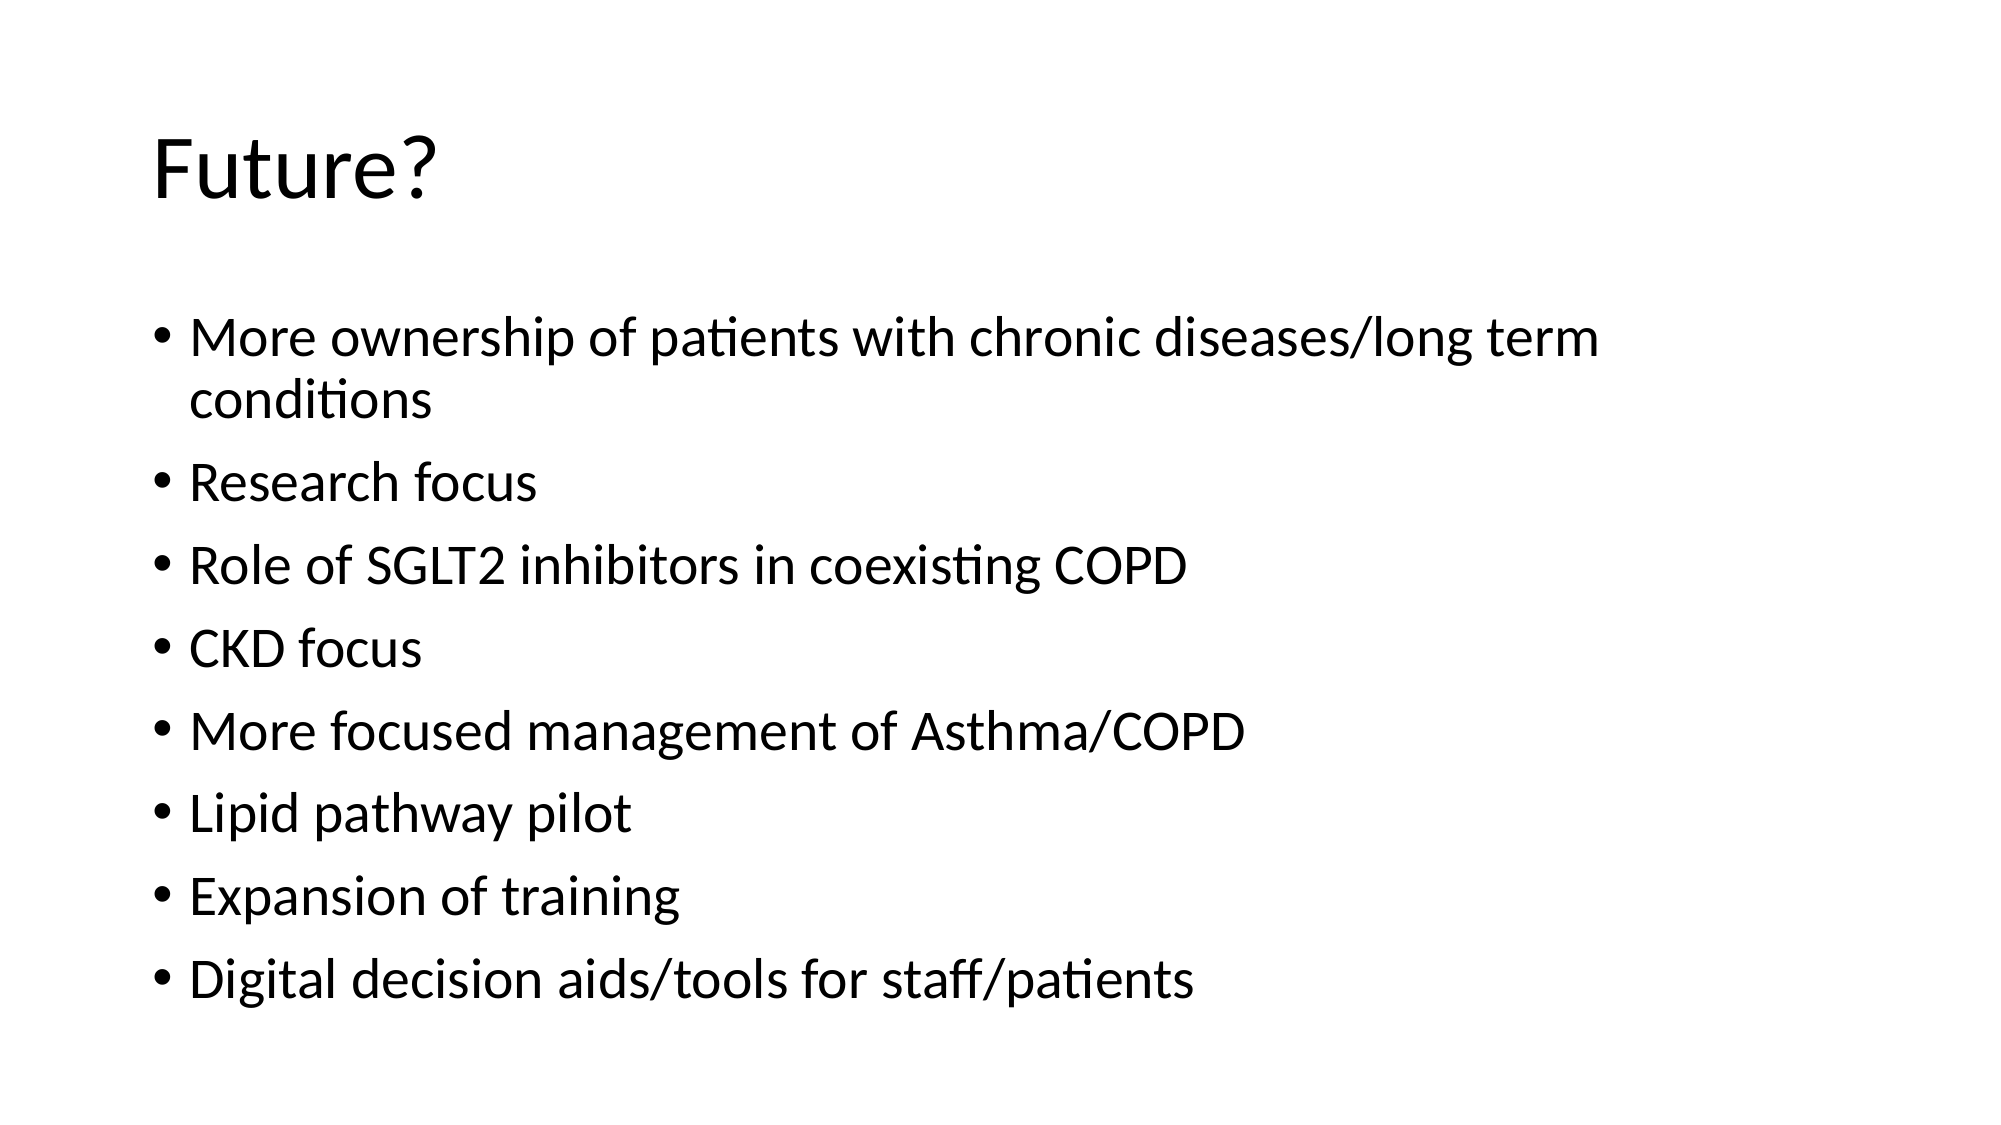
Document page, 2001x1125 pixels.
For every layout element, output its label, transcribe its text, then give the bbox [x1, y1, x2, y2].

title Future? [137, 59, 1863, 278]
list More ownership of patients with chronic diseases/long term conditions Research focus Role of SGLT2 inhibitors in coexisting COPD CKD focus More focused management of Asthma/COPD Lipid pathway pilot Expansion of training Digital decision aids/tools for staff/patients [137, 299, 1863, 1019]
